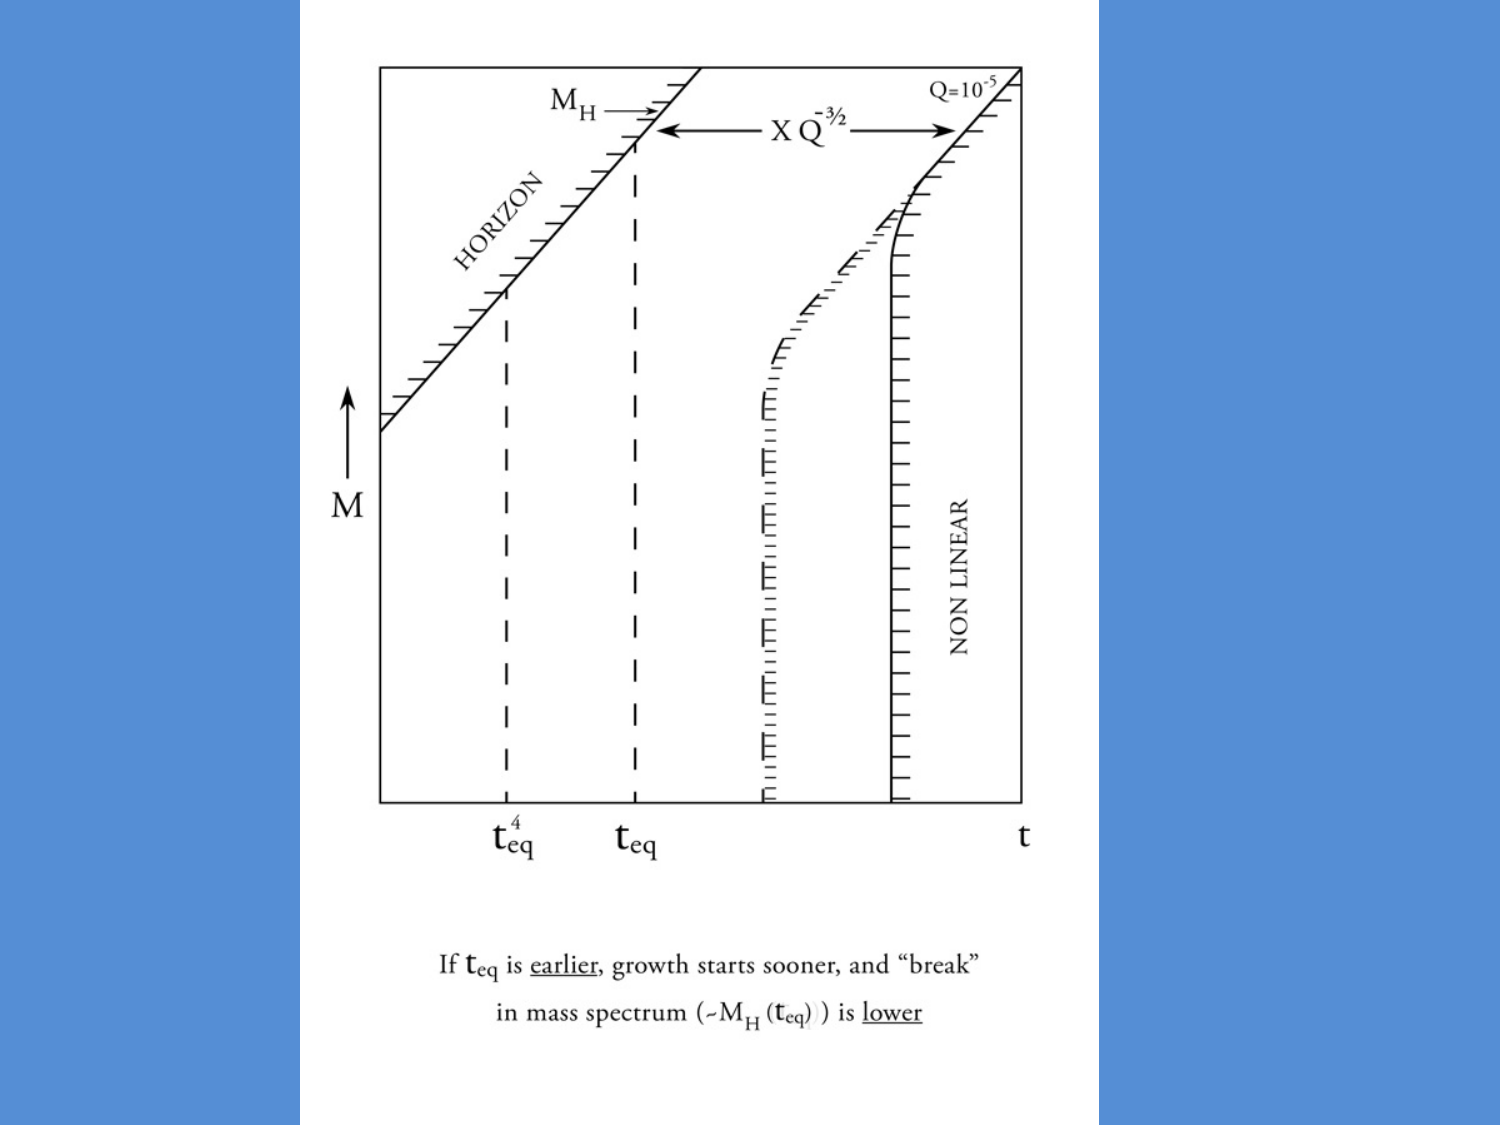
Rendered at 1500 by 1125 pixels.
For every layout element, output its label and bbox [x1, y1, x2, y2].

picture [299, 0, 1100, 1125]
